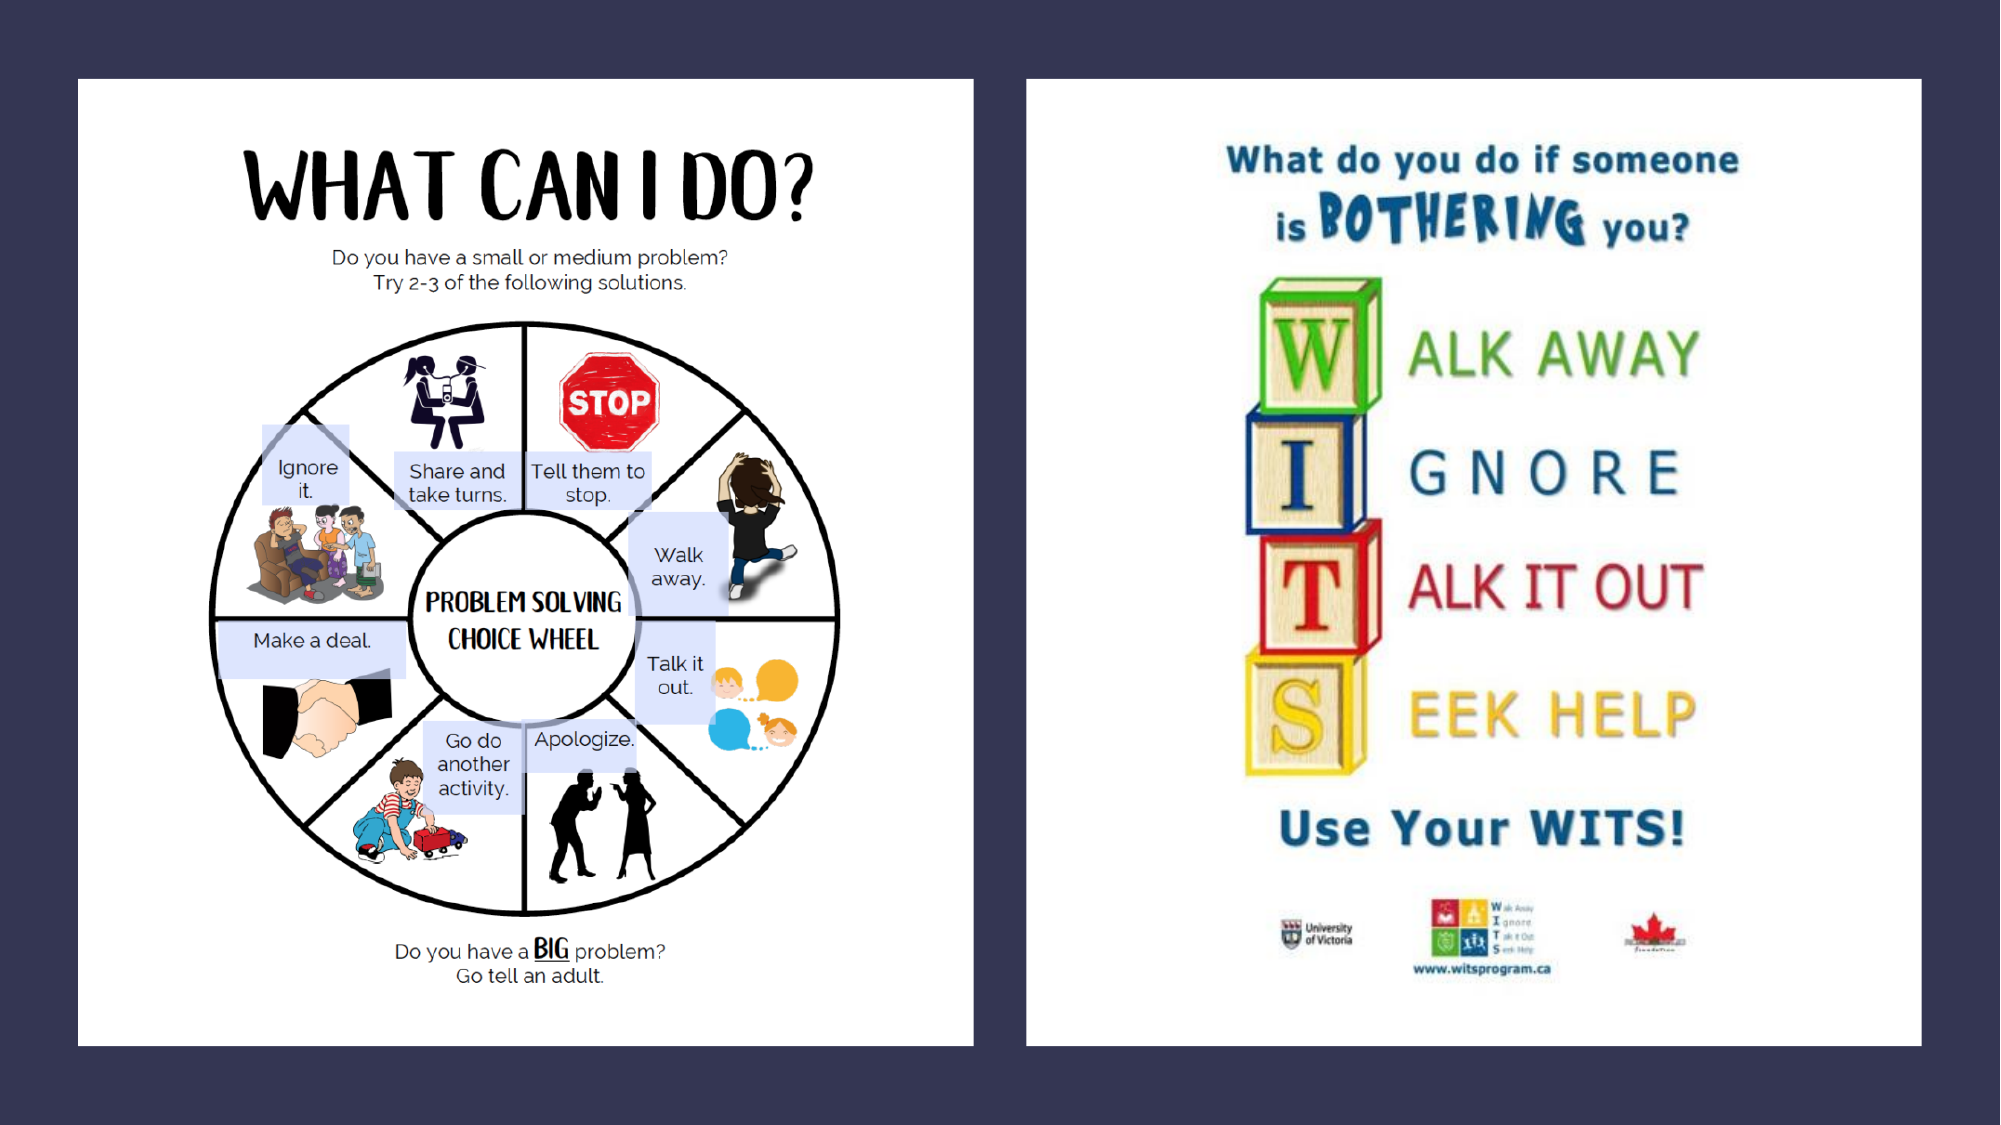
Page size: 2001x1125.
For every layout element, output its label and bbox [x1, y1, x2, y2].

picture [1168, 105, 1780, 1020]
picture [183, 105, 869, 1020]
text_box [1025, 78, 1923, 1047]
text_box [77, 78, 975, 1047]
text_box [0, 0, 2000, 1125]
